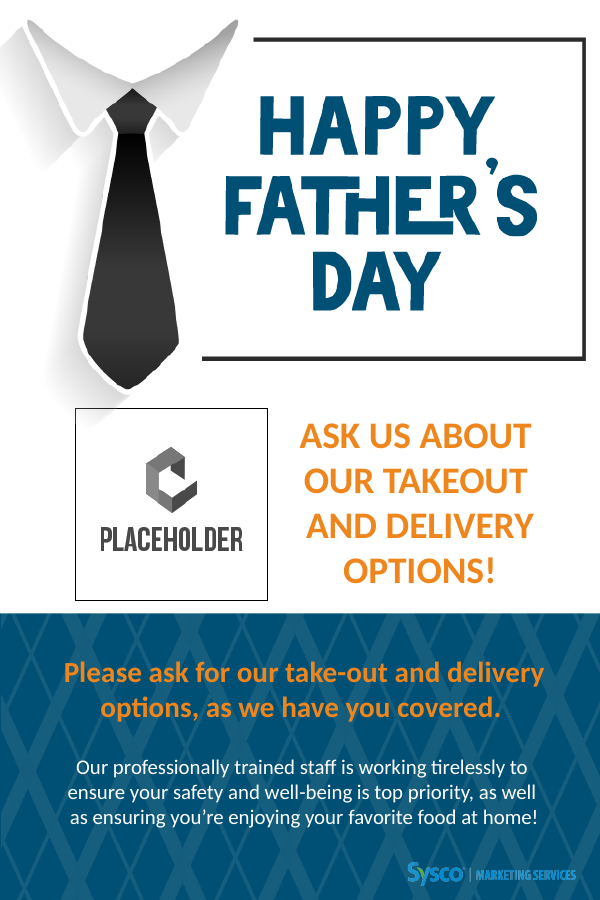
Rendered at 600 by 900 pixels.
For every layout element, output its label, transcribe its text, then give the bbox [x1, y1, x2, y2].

picture [2, 613, 7, 623]
picture [493, 668, 504, 681]
picture [0, 14, 586, 601]
text_box ASK US ABOUT OUR TAKEOUT AND DELIVERY OPTIONS! [268, 403, 600, 599]
picture [2, 613, 600, 900]
